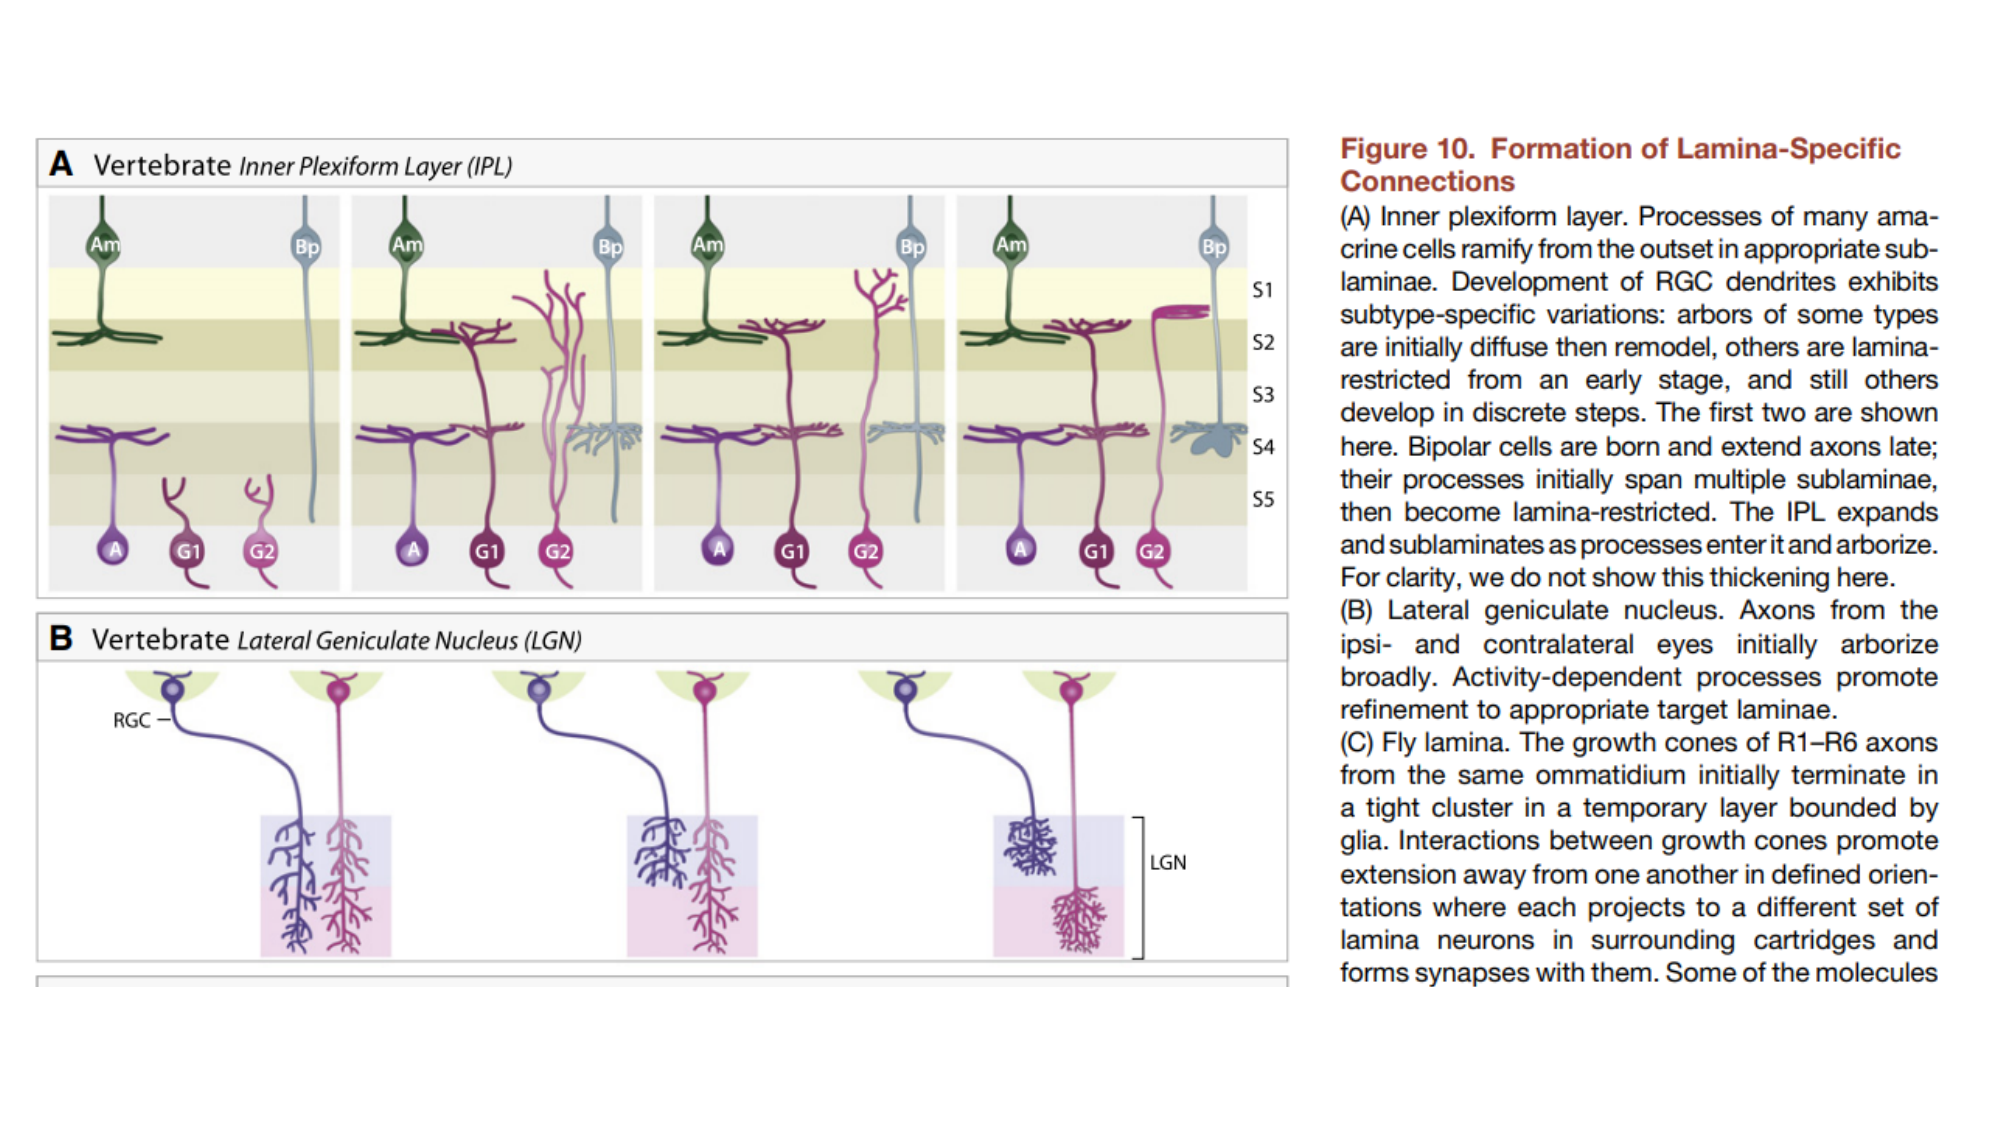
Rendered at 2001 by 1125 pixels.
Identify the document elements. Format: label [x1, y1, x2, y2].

picture [0, 112, 2000, 987]
